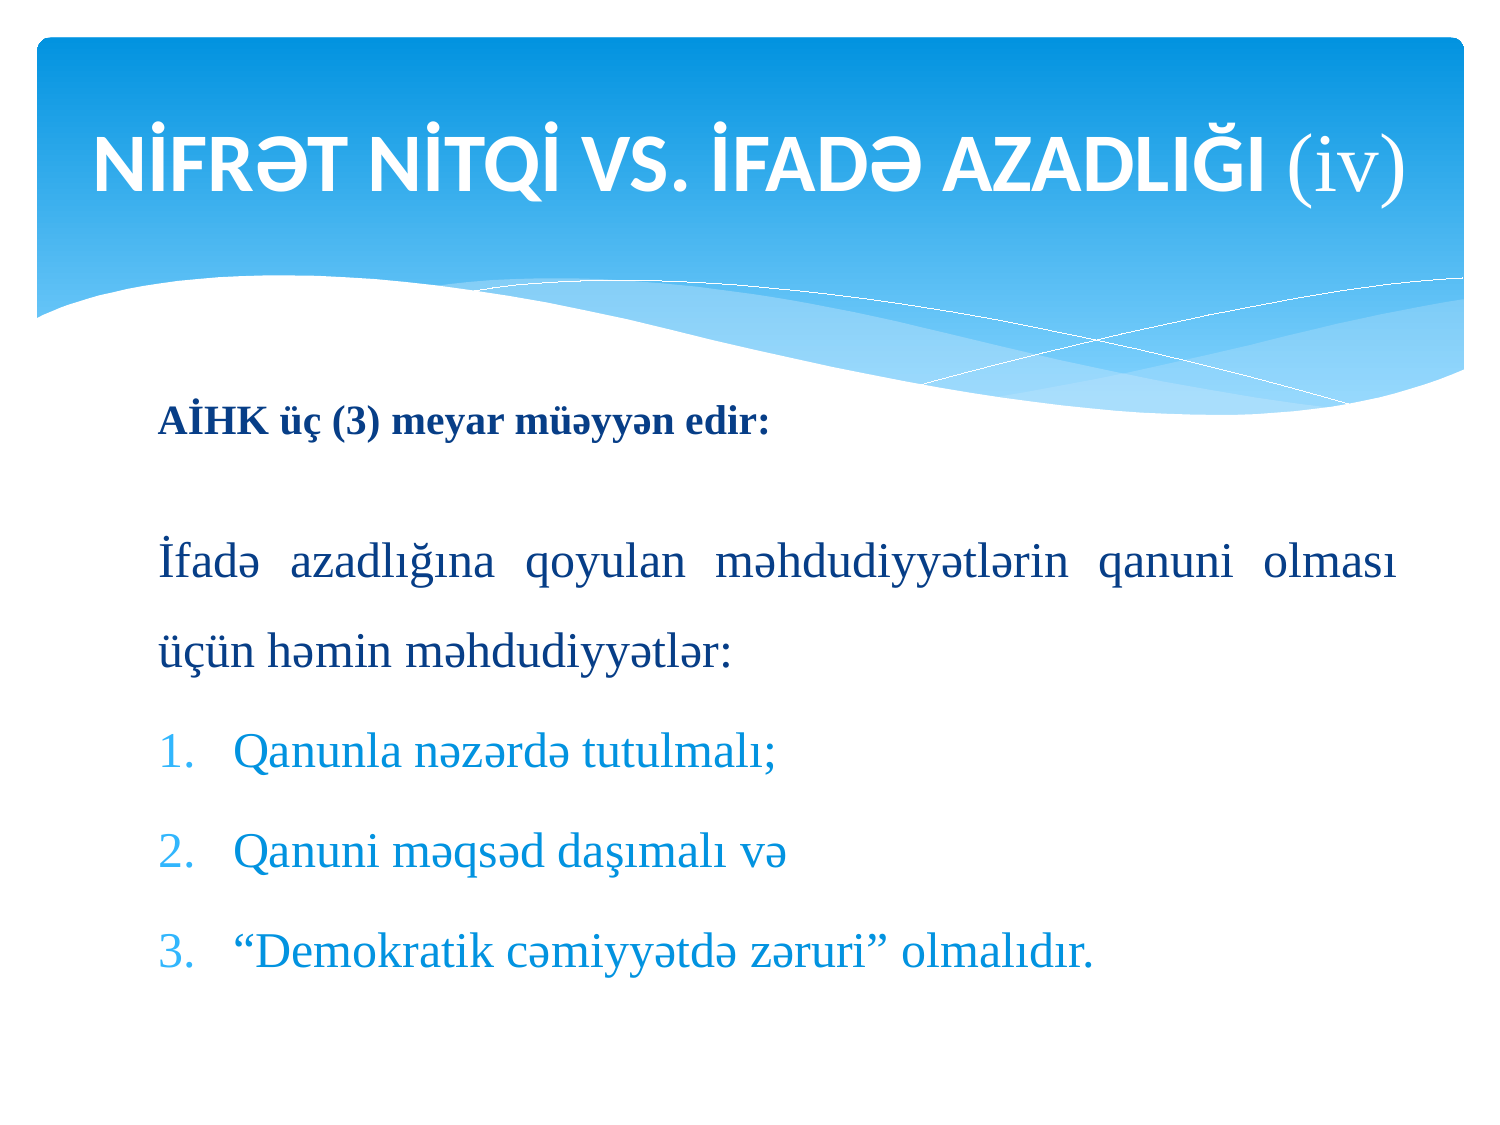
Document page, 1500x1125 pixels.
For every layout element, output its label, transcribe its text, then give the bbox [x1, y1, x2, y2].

list İfadə azadlığına qoyulan məhdudiyyətlərin qanuni olması üçün həmin məhdudiyyətlər: Qanunla nəzərdə tutulmalı; Qanuni məqsəd daşımalı və “Demokratik cəmiyyətdə zəruri” olmalıdır. [143, 489, 1414, 1045]
text_box AİHK üç (3) meyar müəyyən edir: [142, 385, 1382, 451]
text_box Nİfrət Nİtqİ vs. İfadə AzadlIğI (iv) [74, 55, 1425, 261]
